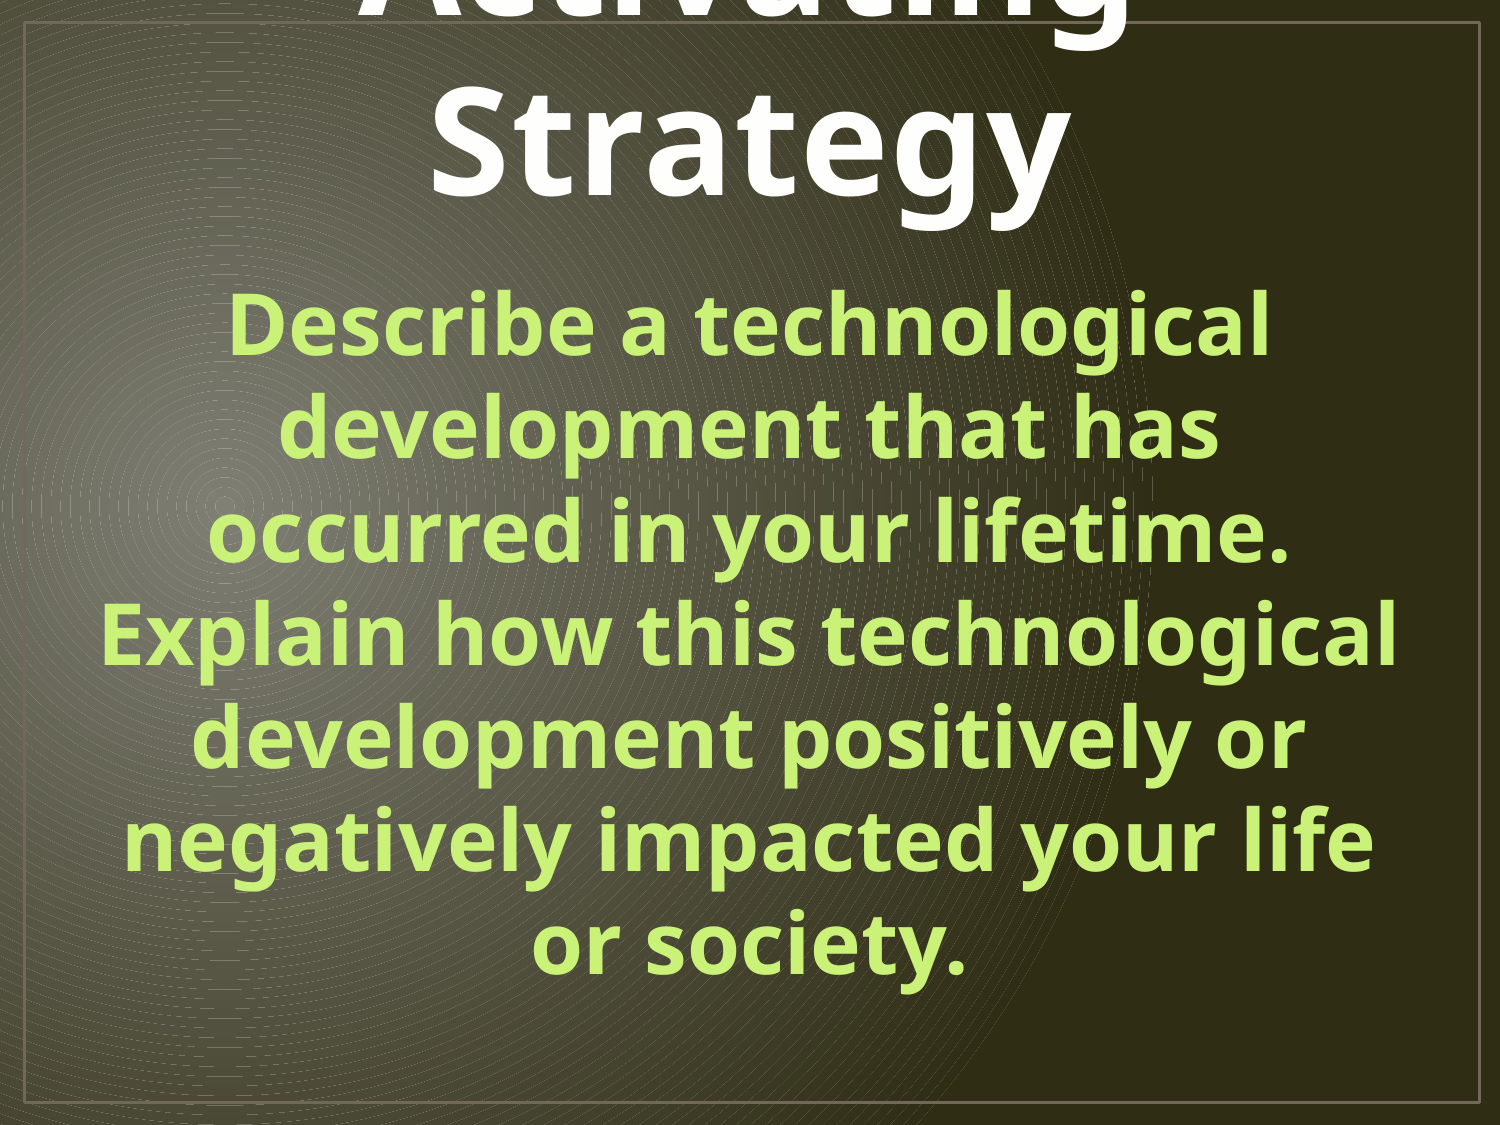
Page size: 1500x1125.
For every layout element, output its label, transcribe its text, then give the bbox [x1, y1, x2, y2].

title Activating Strategy [75, 45, 1425, 233]
list Describe a technological development that has occurred in your lifetime. Explain how this technological development positively or negatively impacted your life or society. [75, 262, 1425, 1005]
